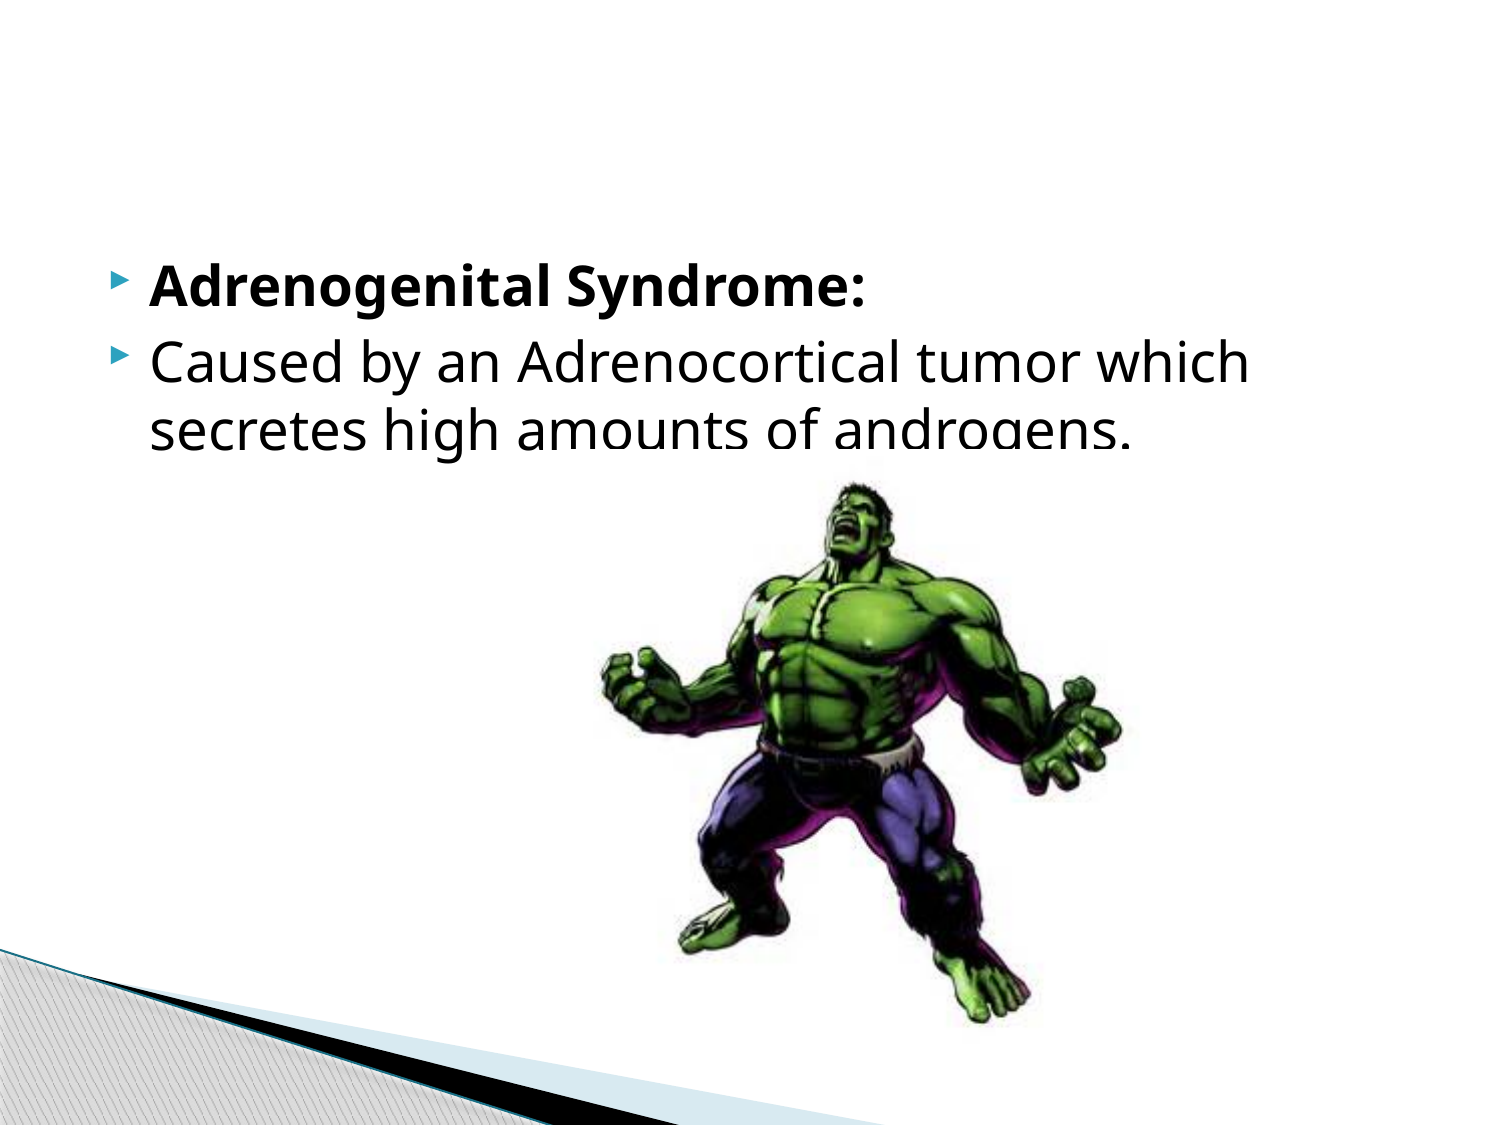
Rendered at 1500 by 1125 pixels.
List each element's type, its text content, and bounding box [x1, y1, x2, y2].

picture [562, 449, 1151, 1052]
list Adrenogenital Syndrome: Caused by an Adrenocortical tumor which secretes high amounts of androgens. [75, 243, 1425, 986]
